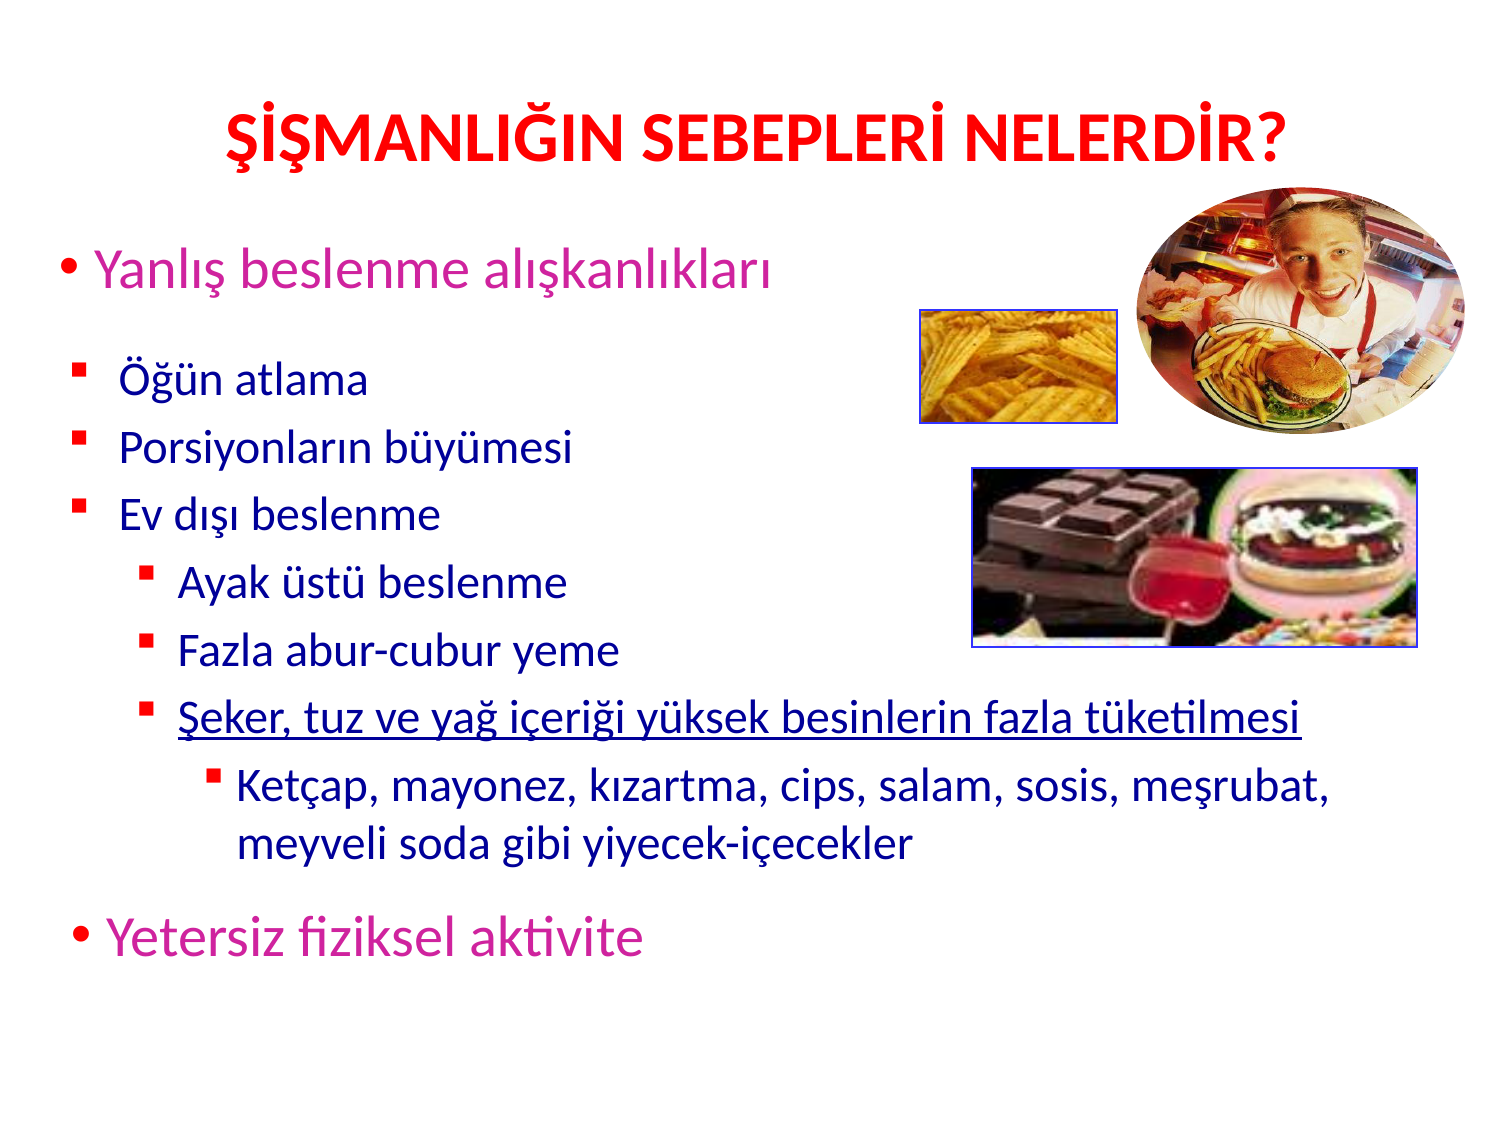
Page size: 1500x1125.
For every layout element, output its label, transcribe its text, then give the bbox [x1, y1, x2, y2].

picture [920, 310, 1117, 422]
list Öğün atlama Porsiyonların büyümesi Ev dışı beslenme Ayak üstü beslenme Fazla abur-cubur yeme Şeker, tuz ve yağ içeriği yüksek besinlerin fazla tüketilmesi Ketçap, mayonez, kızartma, cips, salam, sosis, meşrubat, meyveli soda gibi yiyecek-içecekler [53, 339, 1500, 879]
text_box Yanlış beslenme alışkanlıkları [0, 222, 1067, 308]
title ŞİŞMANLIĞIN SEBEPLERİ NELERDİR? [82, 82, 1432, 270]
text_box [1136, 187, 1465, 435]
picture [972, 468, 1417, 647]
text_box Yetersiz fiziksel aktivite [0, 890, 891, 976]
